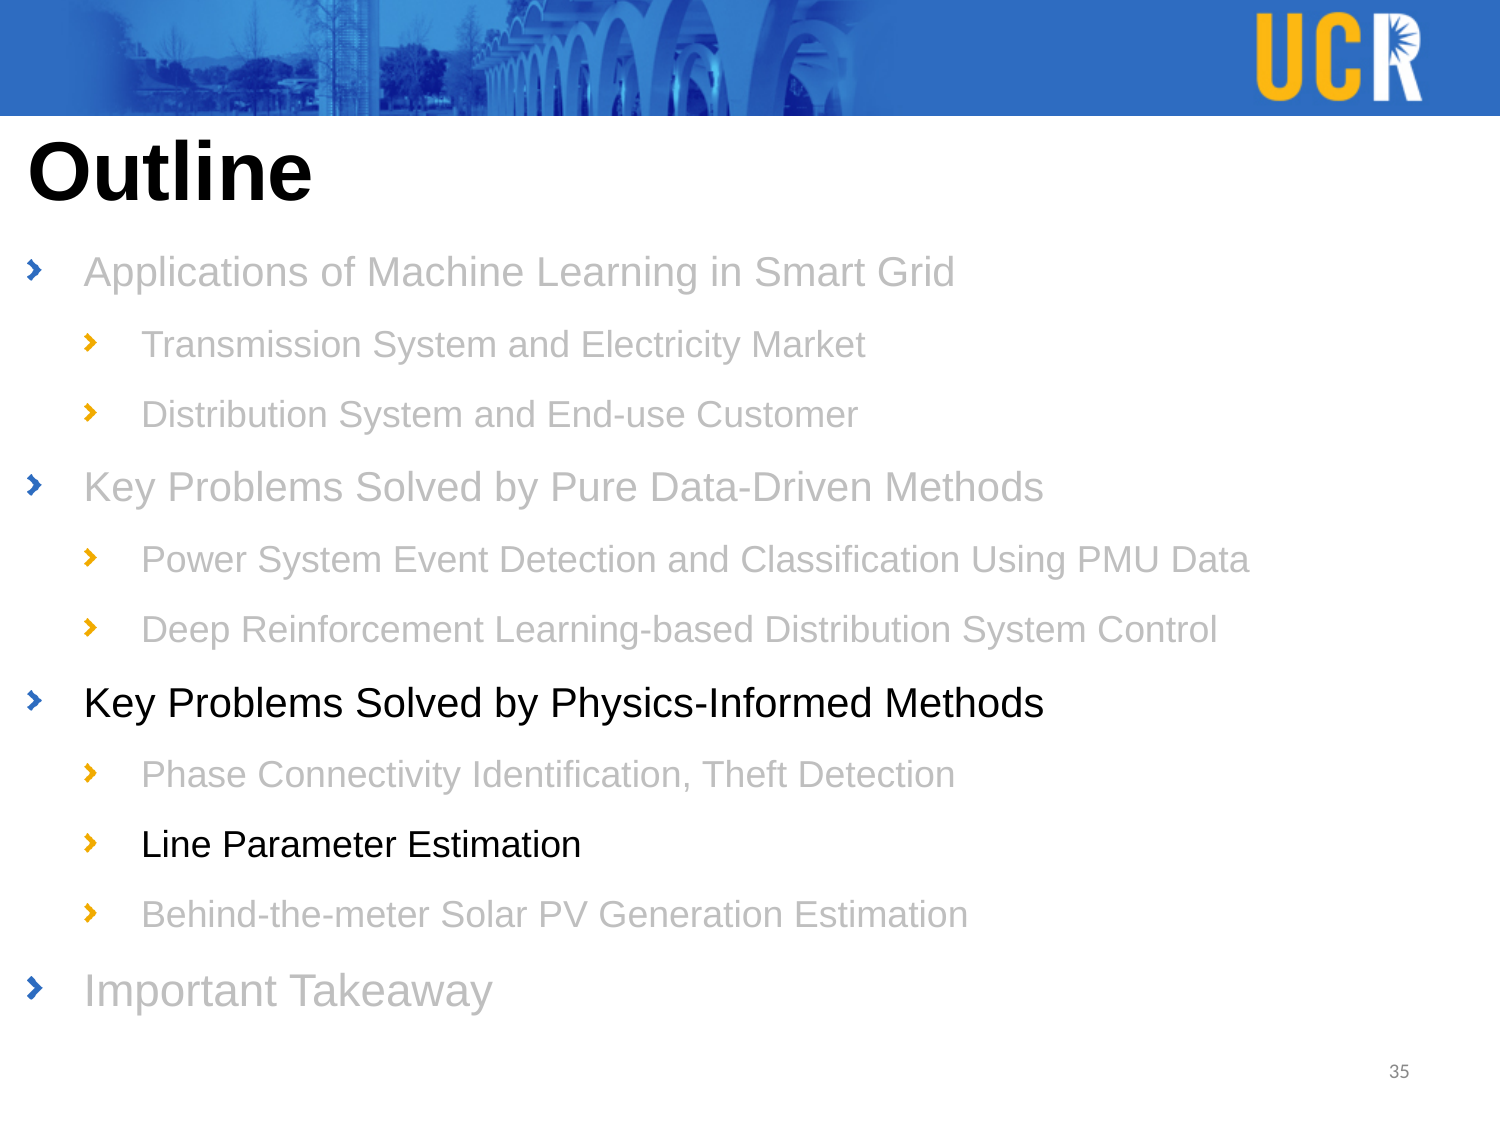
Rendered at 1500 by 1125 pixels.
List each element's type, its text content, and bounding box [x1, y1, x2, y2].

picture [84, 903, 99, 923]
slide_number 35 [1074, 1050, 1425, 1100]
picture [27, 690, 44, 711]
picture [84, 333, 99, 352]
picture [84, 763, 99, 783]
picture [84, 548, 99, 567]
text_box Applications of Machine Learning in Smart Grid Transmission System and Electricity Market Distribution System and End-use Customer Key Problems Solved by Pure Data-Driven Methods Power System Event Detection and Classification Using PMU Data Deep Reinforcement Learning-based Distribution System Control Key Problems Solved by Physics-Informed Methods Phase Connectivity Identification, Theft Detection Line Parameter Estimation Behind-the-meter Solar PV Generation Estimation Important Takeaway [12, 237, 1488, 1088]
picture [27, 259, 44, 281]
picture [0, 0, 1500, 116]
picture [84, 403, 99, 422]
picture [84, 833, 99, 853]
text_box Outline [12, 133, 1388, 225]
picture [27, 976, 45, 1000]
picture [27, 474, 44, 496]
picture [84, 618, 99, 637]
